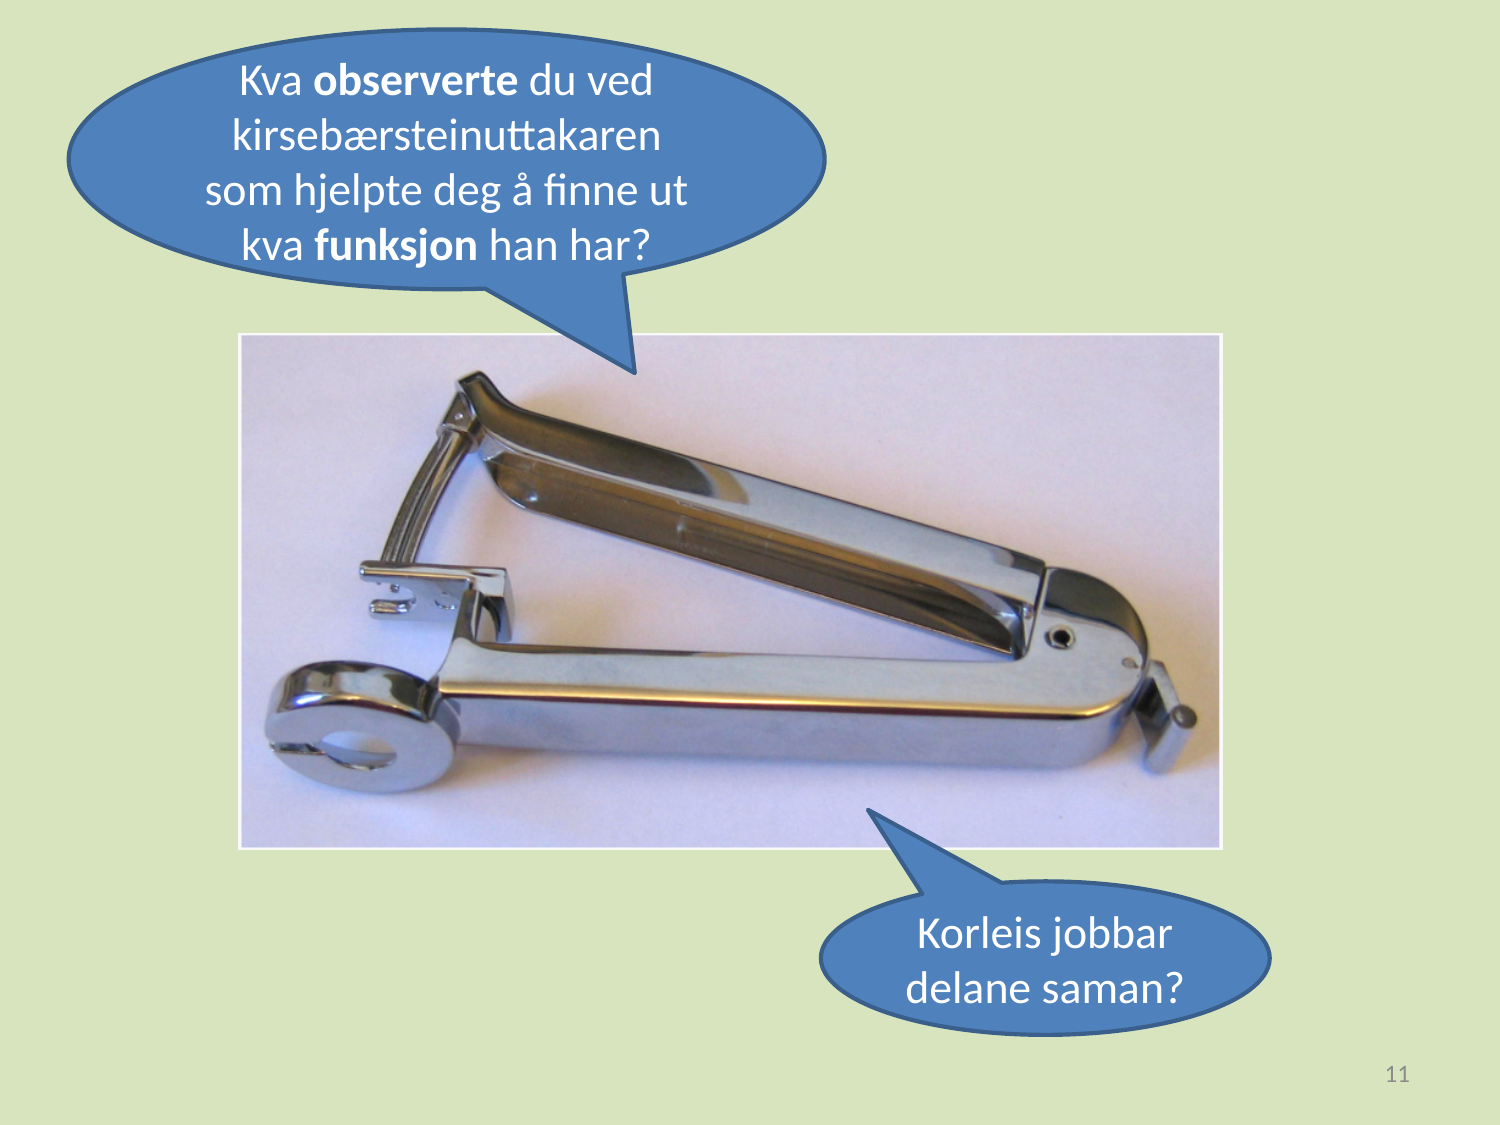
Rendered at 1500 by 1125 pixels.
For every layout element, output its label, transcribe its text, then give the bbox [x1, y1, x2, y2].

slide_number 11 [1074, 1042, 1425, 1103]
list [237, 333, 1223, 851]
text_box Kva observerte du ved kirsebærsteinuttakaren som hjelpte deg å finne ut kva funksjon han har? [66, 27, 827, 331]
text_box Korleis jobbar delane saman? [818, 858, 1272, 1037]
